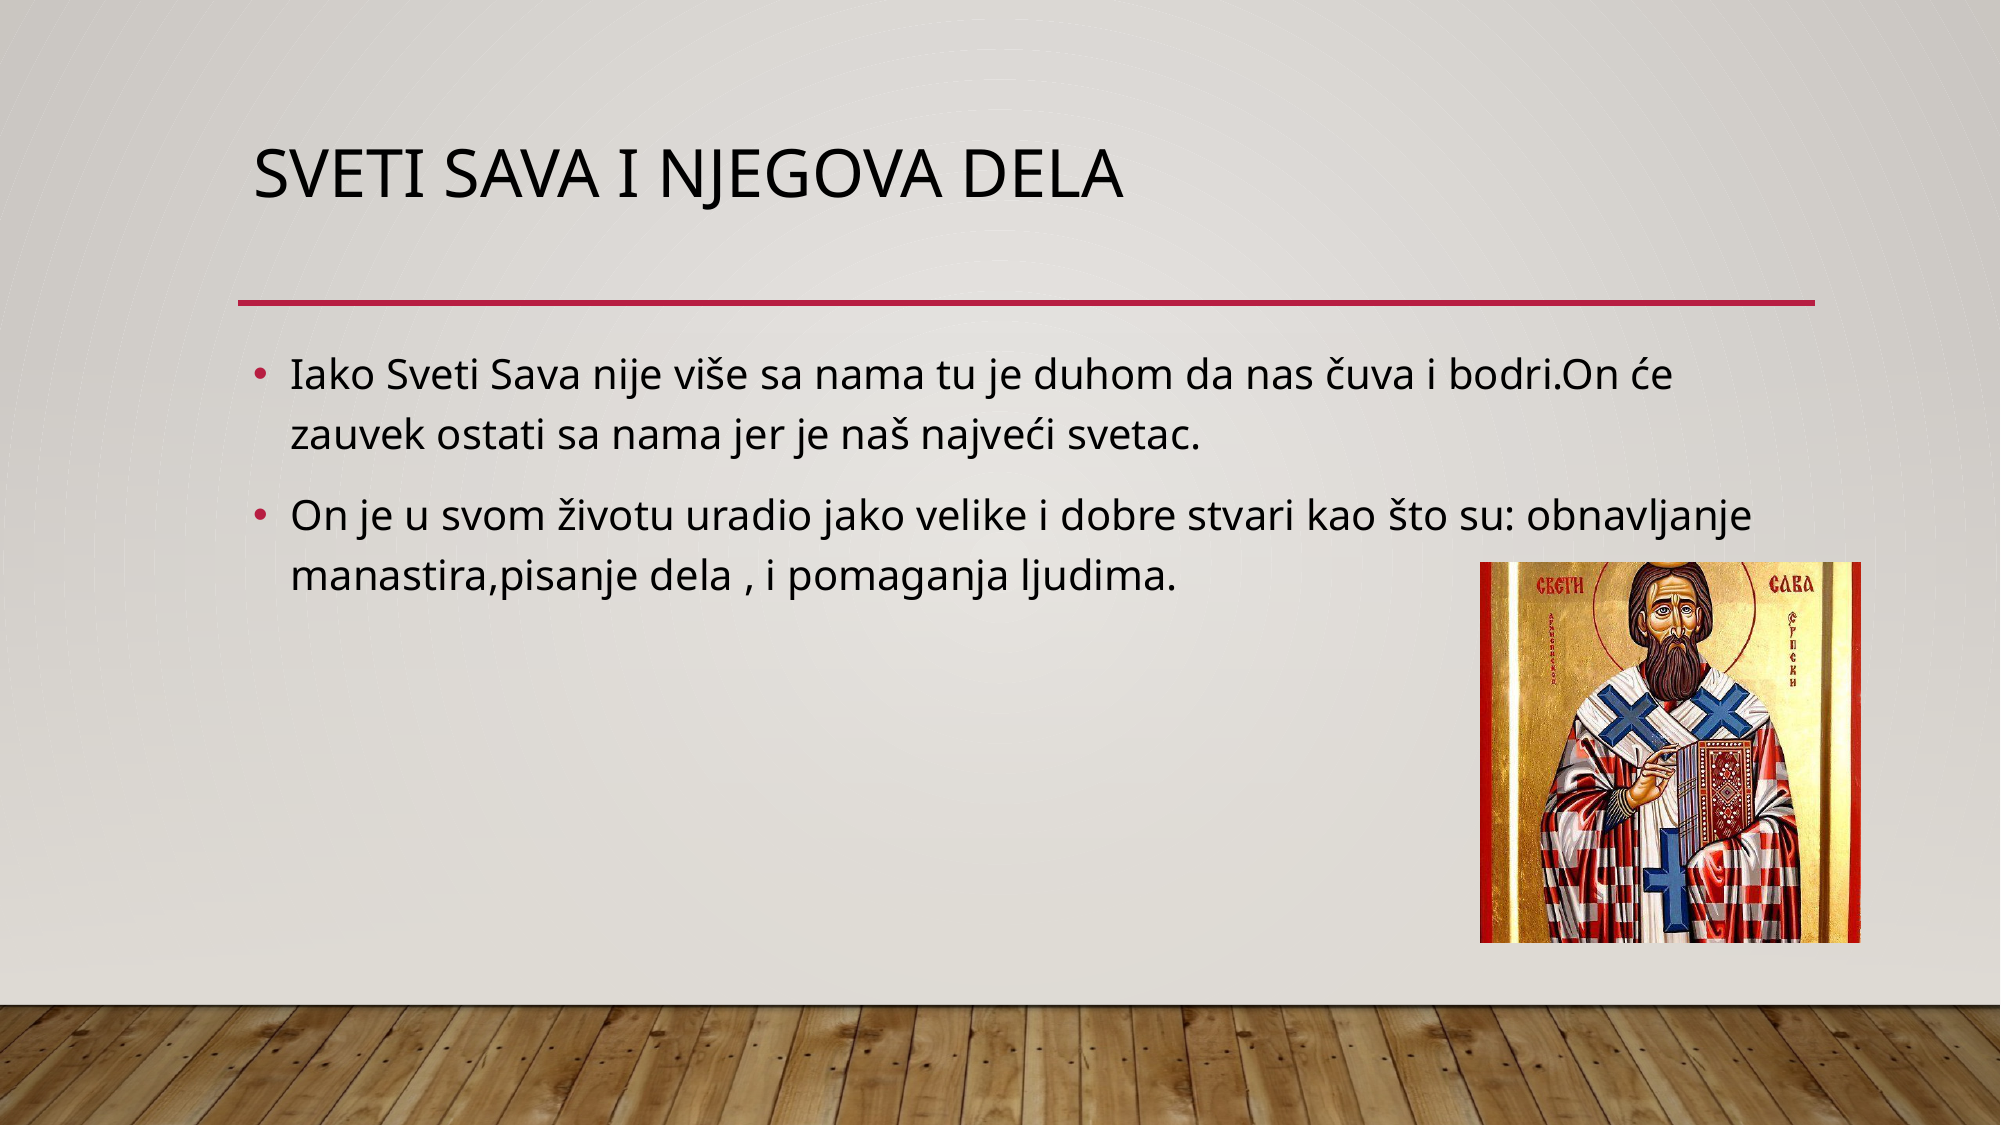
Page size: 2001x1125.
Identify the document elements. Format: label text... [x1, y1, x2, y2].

picture [0, 1005, 2000, 1125]
list Iako Sveti Sava nije više sa nama tu je duhom da nas čuva i bodri.On će zauvek ostati sa nama jer je naš najveći svetac. On je u svom životu uradio jako velike i dobre stvari kao što su: obnavljanje manastira,pisanje dela , i pomaganja ljudima. [238, 330, 1814, 897]
picture [1480, 562, 1861, 943]
title Sveti sava i njegova dela [238, 131, 1814, 305]
